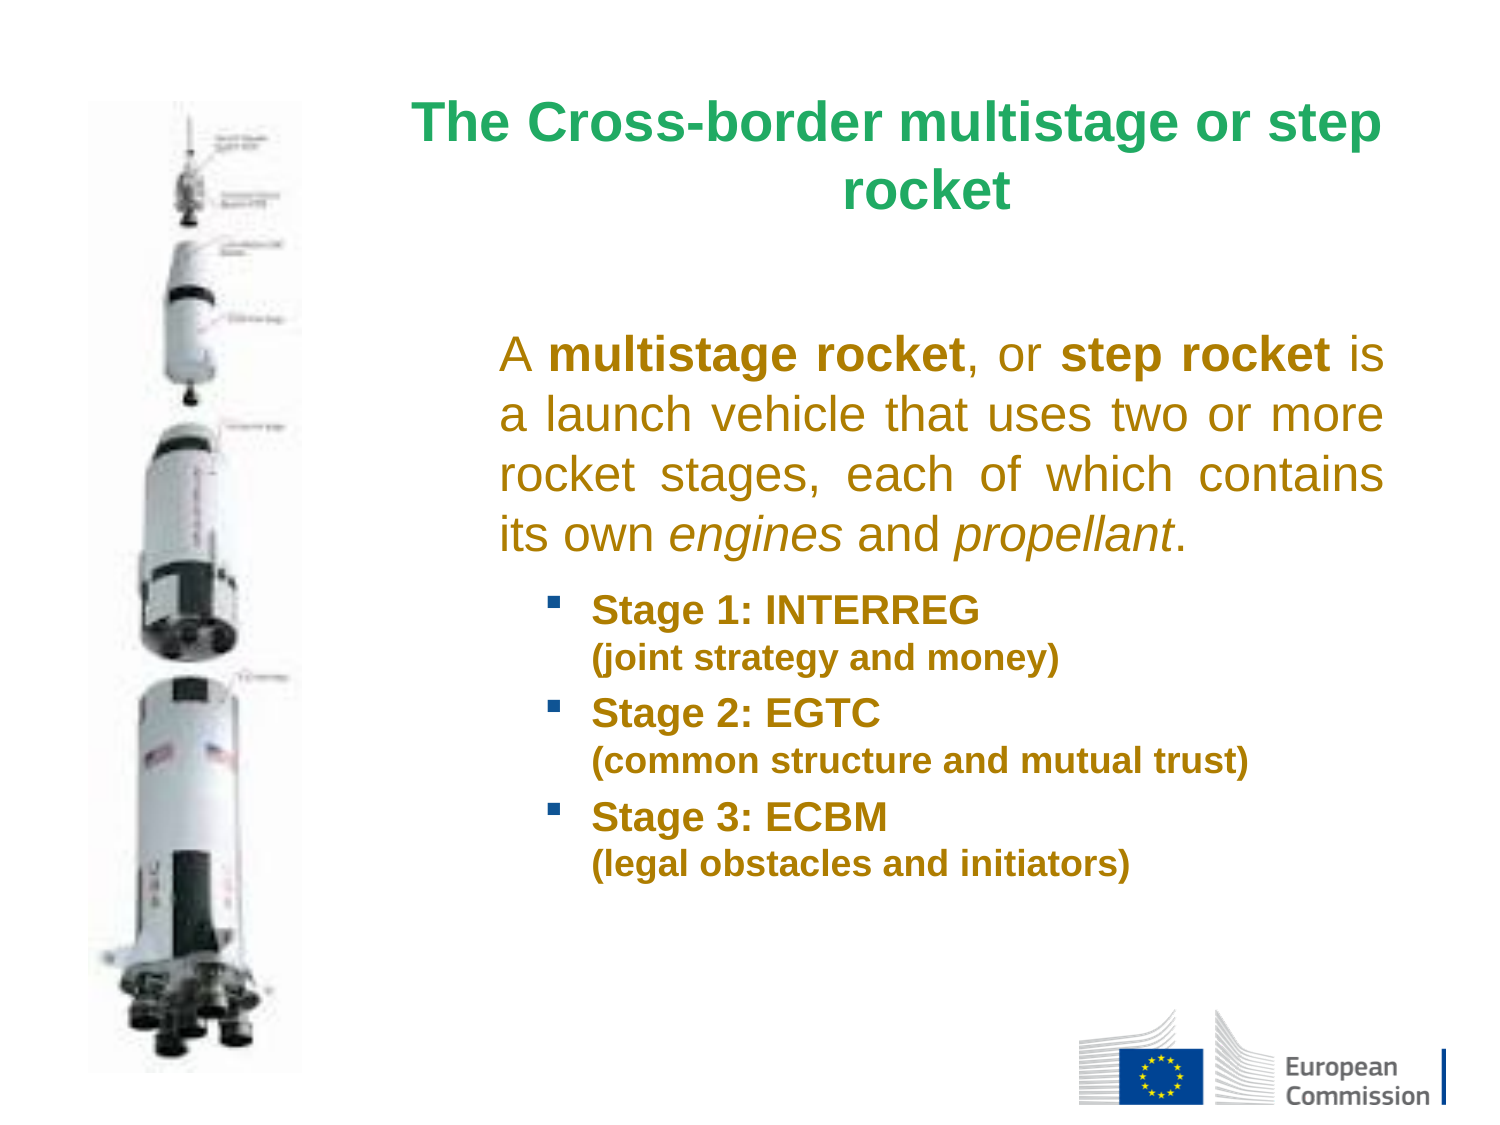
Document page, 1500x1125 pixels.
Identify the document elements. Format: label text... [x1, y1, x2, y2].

picture [1078, 1008, 1447, 1106]
title The Cross-border multistage or step rocket [324, 78, 1471, 315]
list A multistage rocket, or step rocket is a launch vehicle that uses two or more rocket stages, each of which contains its own engines and propellant. Stage 1: INTERREG (joint strategy and money) Stage 2: EGTC (common structure and mutual trust) Stage 3: ECBM (legal obstacles and initiators) [454, 314, 1400, 1073]
picture [87, 101, 302, 1074]
